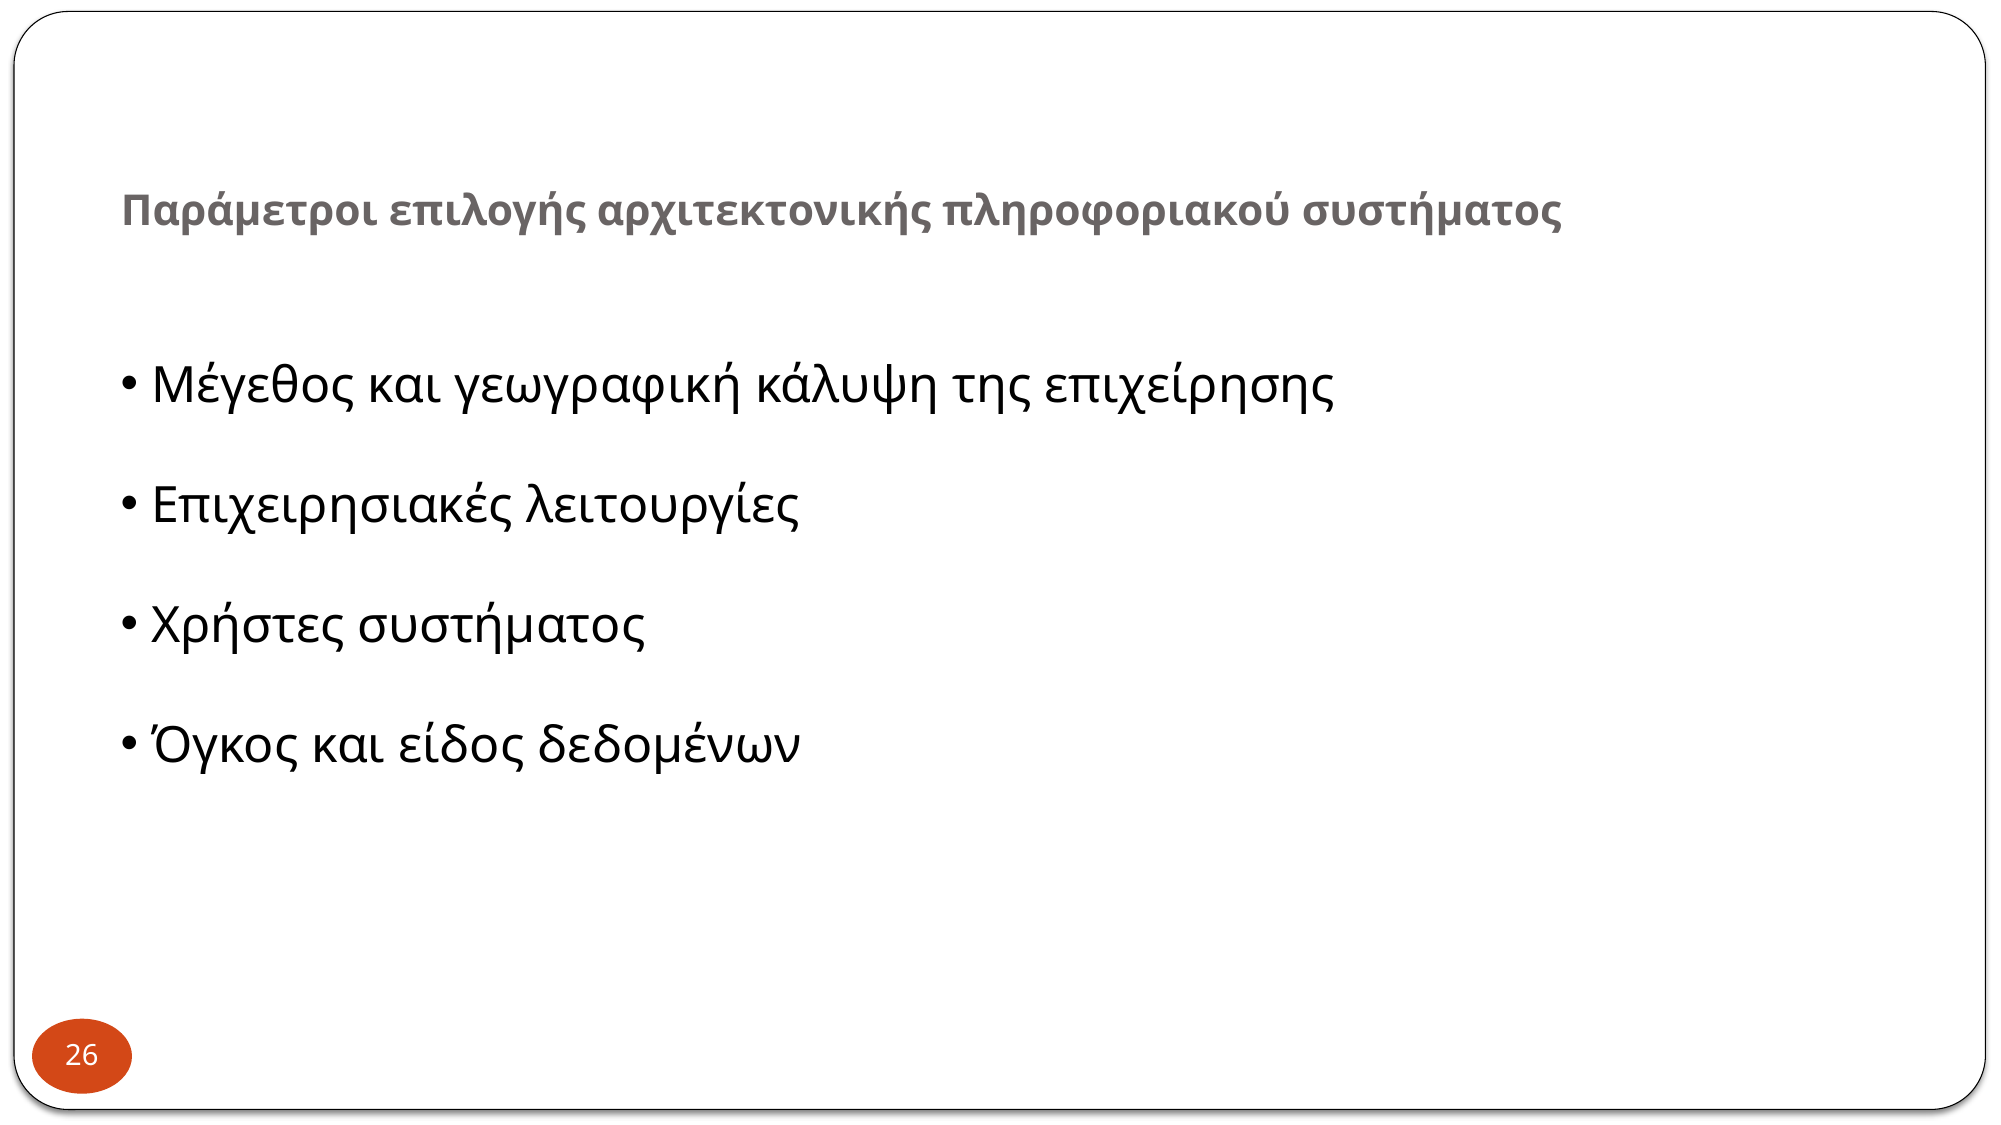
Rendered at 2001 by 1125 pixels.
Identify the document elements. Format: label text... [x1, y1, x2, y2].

text_box Μέγεθος και γεωγραφική κάλυψη της επιχείρησης Επιχειρησιακές λειτουργίες Χρήστες συστήματος Όγκος και είδος δεδομένων [105, 299, 1960, 885]
slide_number 26 [32, 1018, 132, 1094]
title Παράμετροι επιλογής αρχιτεκτονικής πληροφοριακού συστήματος [106, 132, 1649, 250]
